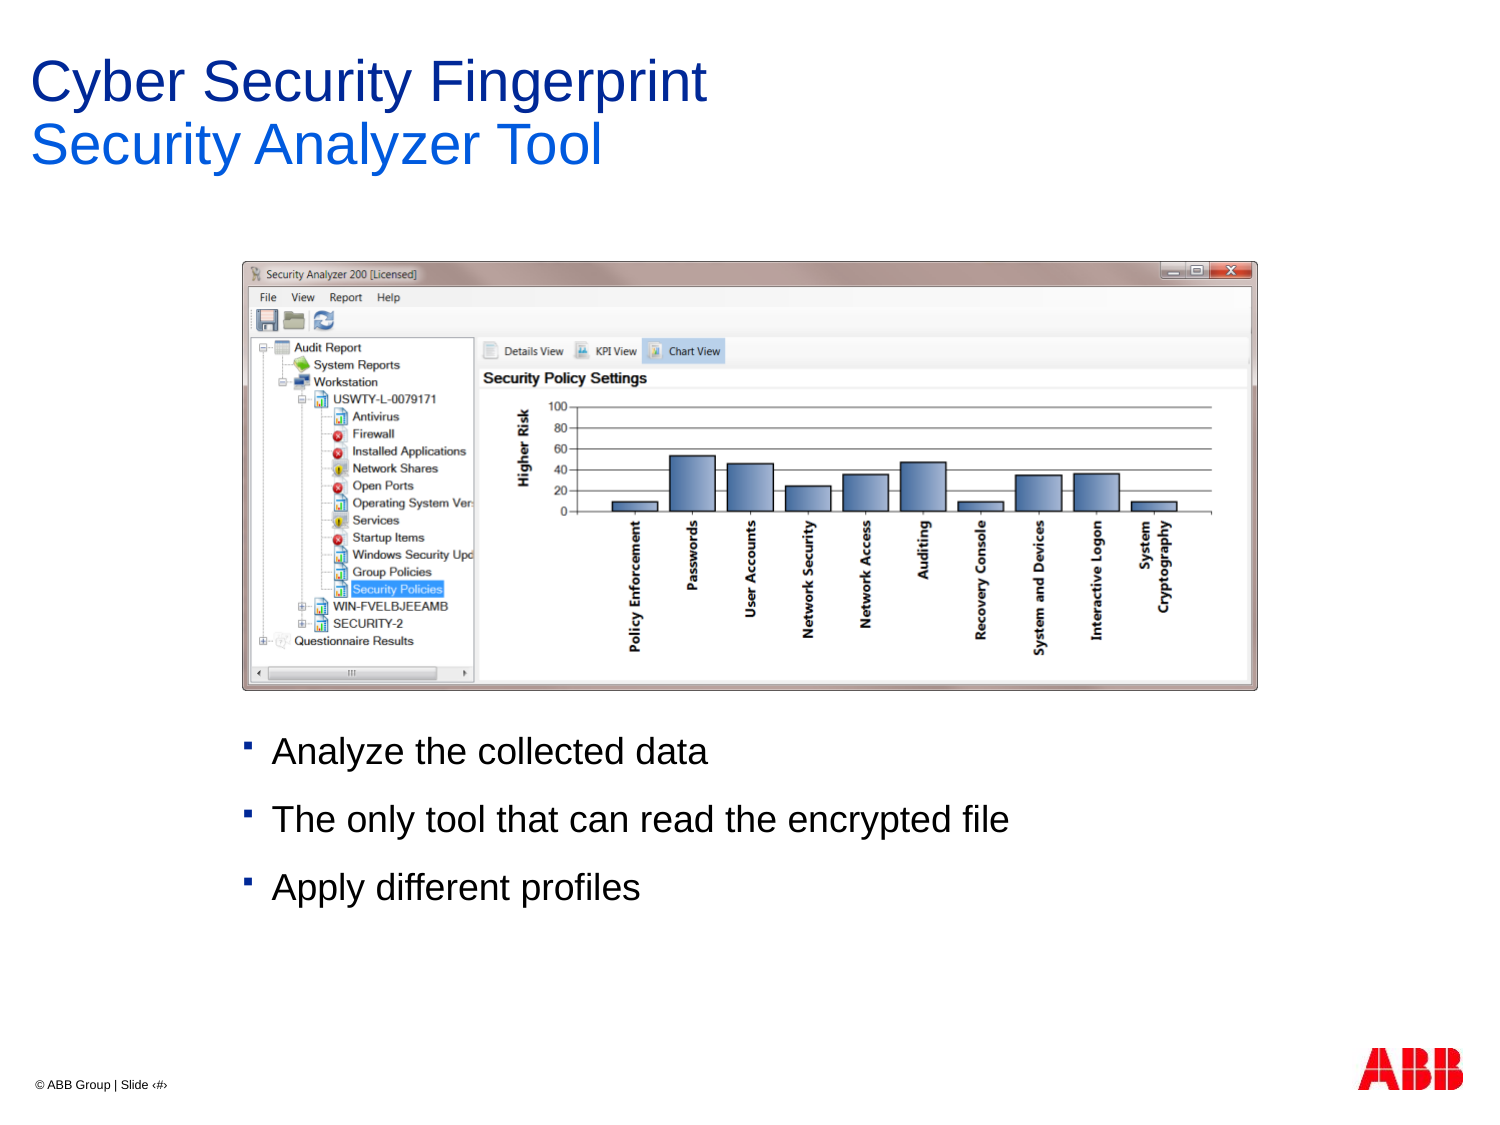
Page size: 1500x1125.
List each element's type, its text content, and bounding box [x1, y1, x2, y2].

list Analyze the collected data The only tool that can read the encrypted file Apply different profiles [242, 726, 1258, 980]
picture [241, 260, 1258, 692]
picture [1352, 1048, 1463, 1090]
footer © ABB Group | Slide ‹#› [35, 1017, 243, 1125]
title Cyber Security Fingerprint Security Analyzer Tool [0, 0, 1500, 185]
